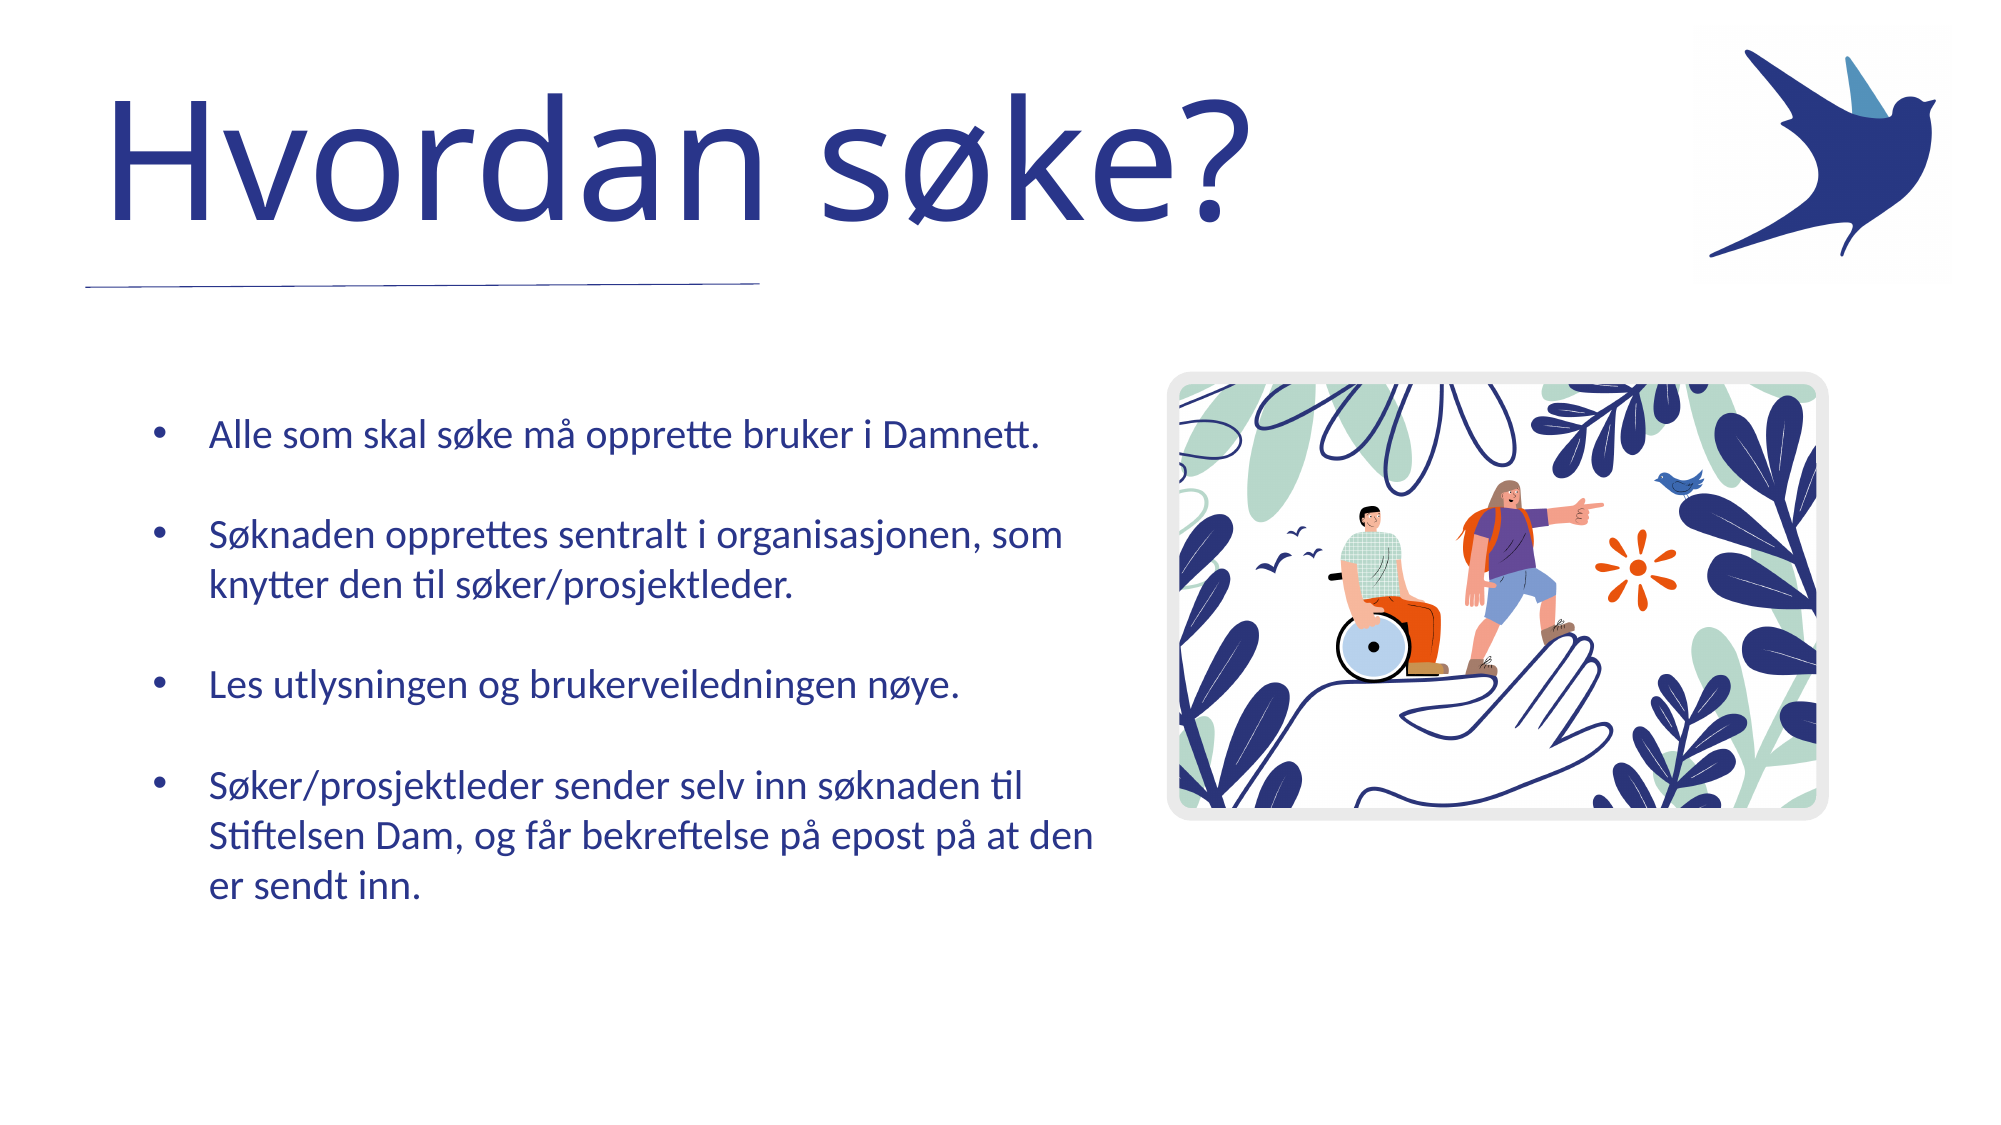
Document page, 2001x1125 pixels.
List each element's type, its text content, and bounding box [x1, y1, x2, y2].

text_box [85, 283, 760, 288]
picture [1172, 377, 1823, 815]
text_box Alle som skal søke må opprette bruker i Damnett. Søknaden opprettes sentralt i organisasjonen, som knytter den til søker/prosjektleder. Les utlysningen og brukerveiledningen nøye. Søker/prosjektleder sender selv inn søknaden til Stiftelsen Dam, og får bekreftelse på epost på at den er sendt inn. [137, 399, 1120, 1115]
picture [1693, 25, 1952, 284]
text_box Hvordan søke? [85, 46, 1693, 262]
